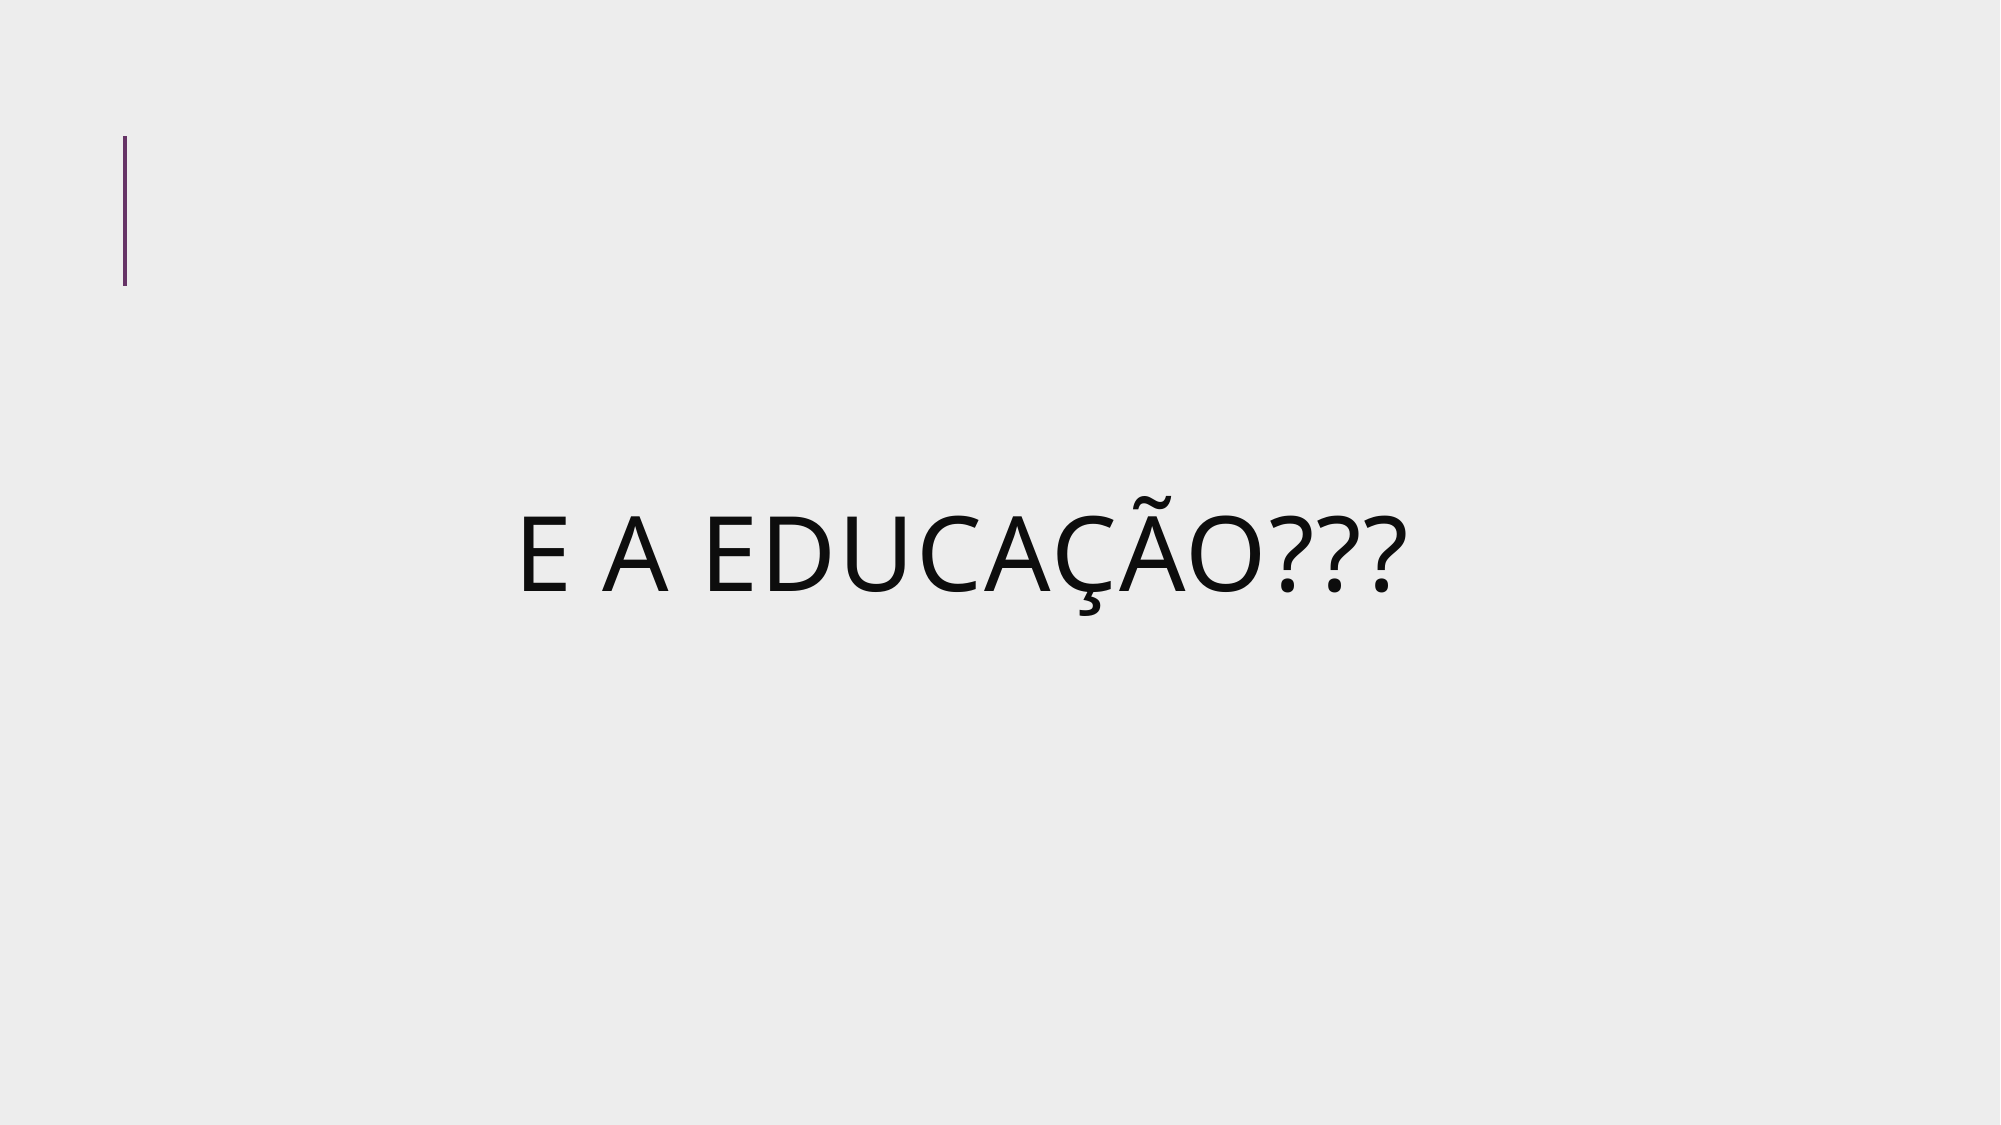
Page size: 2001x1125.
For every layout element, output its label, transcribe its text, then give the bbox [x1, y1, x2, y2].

title E a educação??? [165, 438, 1760, 685]
